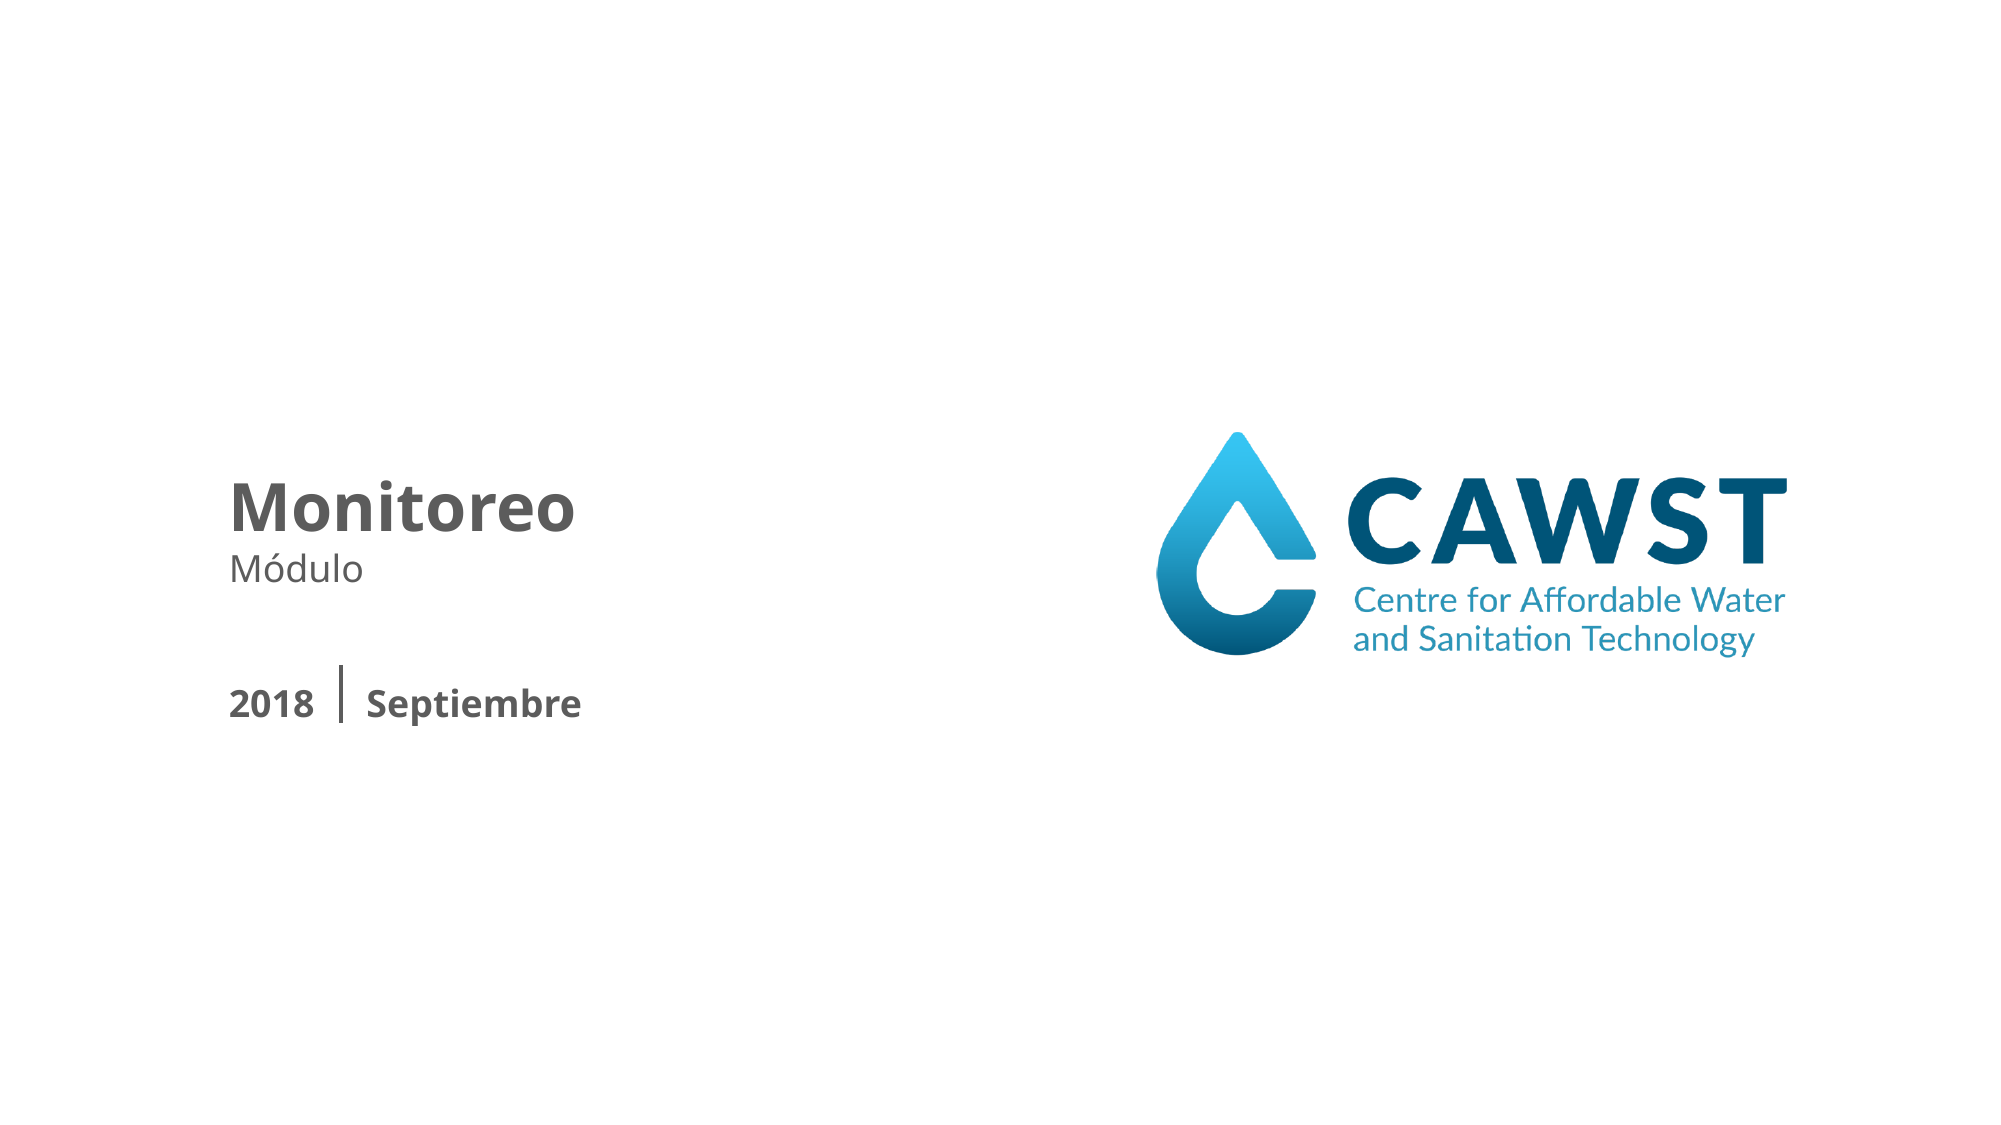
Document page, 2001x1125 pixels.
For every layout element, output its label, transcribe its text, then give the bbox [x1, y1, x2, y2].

list Módulo [214, 514, 1100, 658]
list Septiembre [351, 650, 646, 741]
list 2018 [214, 650, 338, 741]
picture [1143, 422, 1819, 666]
list Monitoreo [214, 417, 1100, 514]
